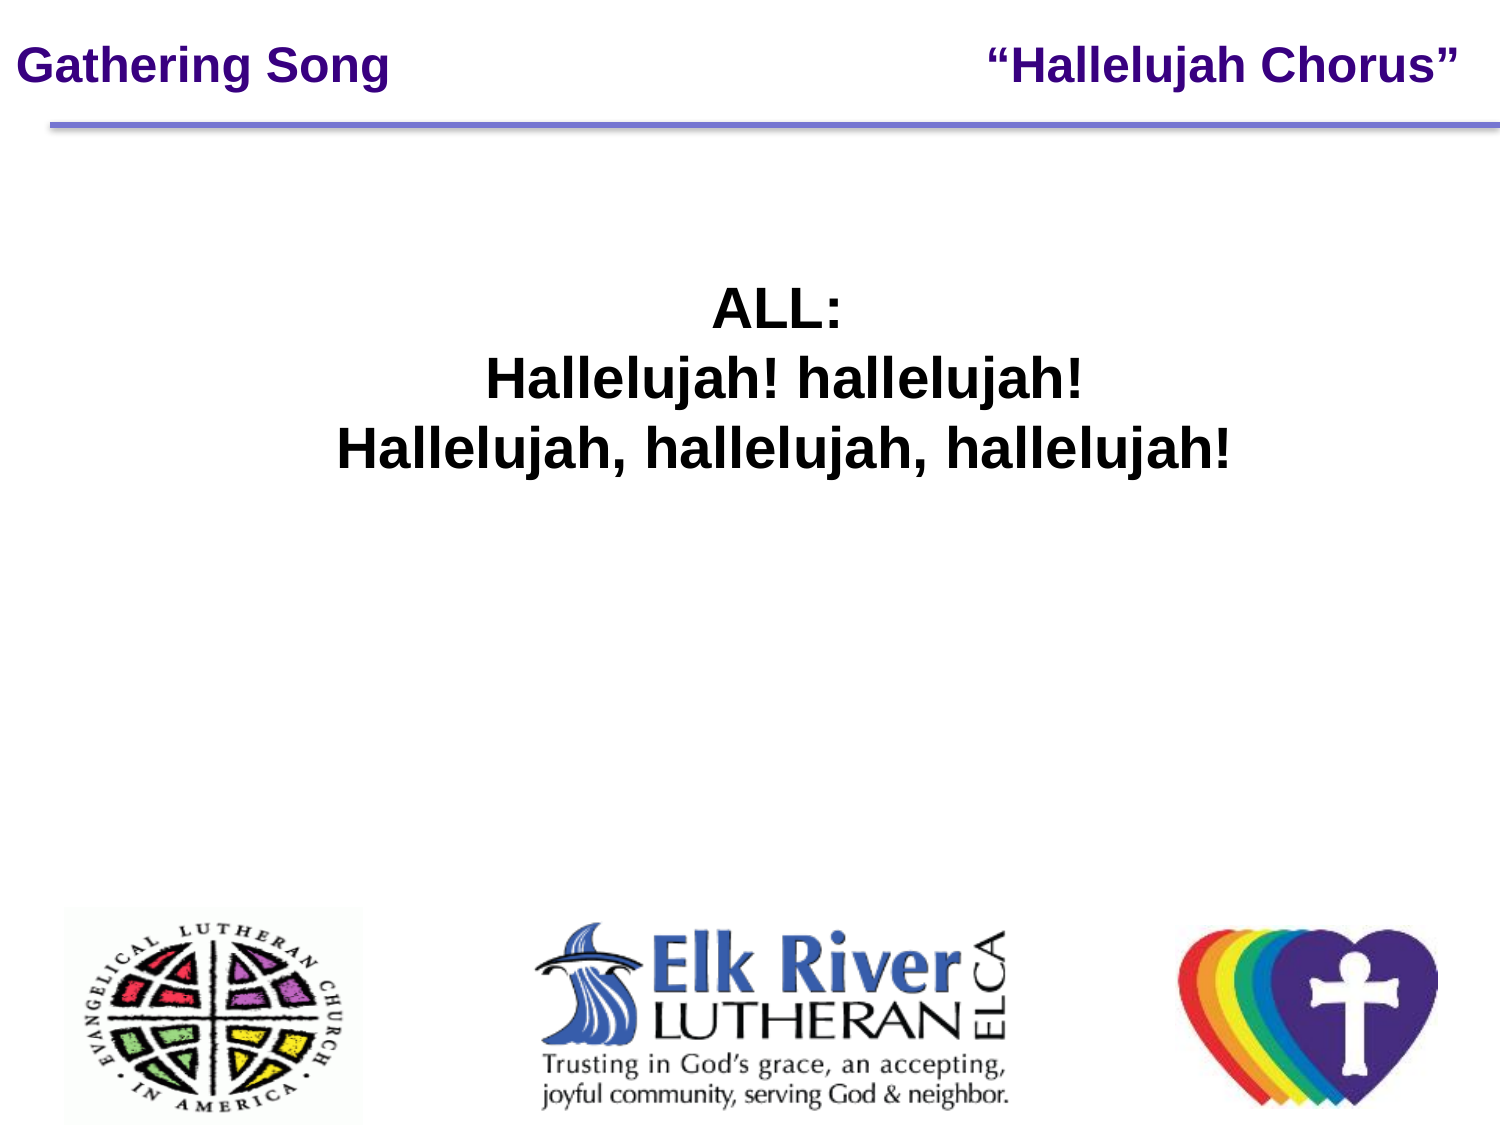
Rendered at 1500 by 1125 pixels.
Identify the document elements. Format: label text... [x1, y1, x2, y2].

picture [526, 912, 1024, 1122]
picture [64, 907, 363, 1125]
title Gathering Song “Hallelujah Chorus” [0, 0, 1500, 125]
picture [1175, 925, 1438, 1109]
text_box ALL: Hallelujah! hallelujah! Hallelujah, hallelujah, hallelujah! [66, 262, 1500, 488]
